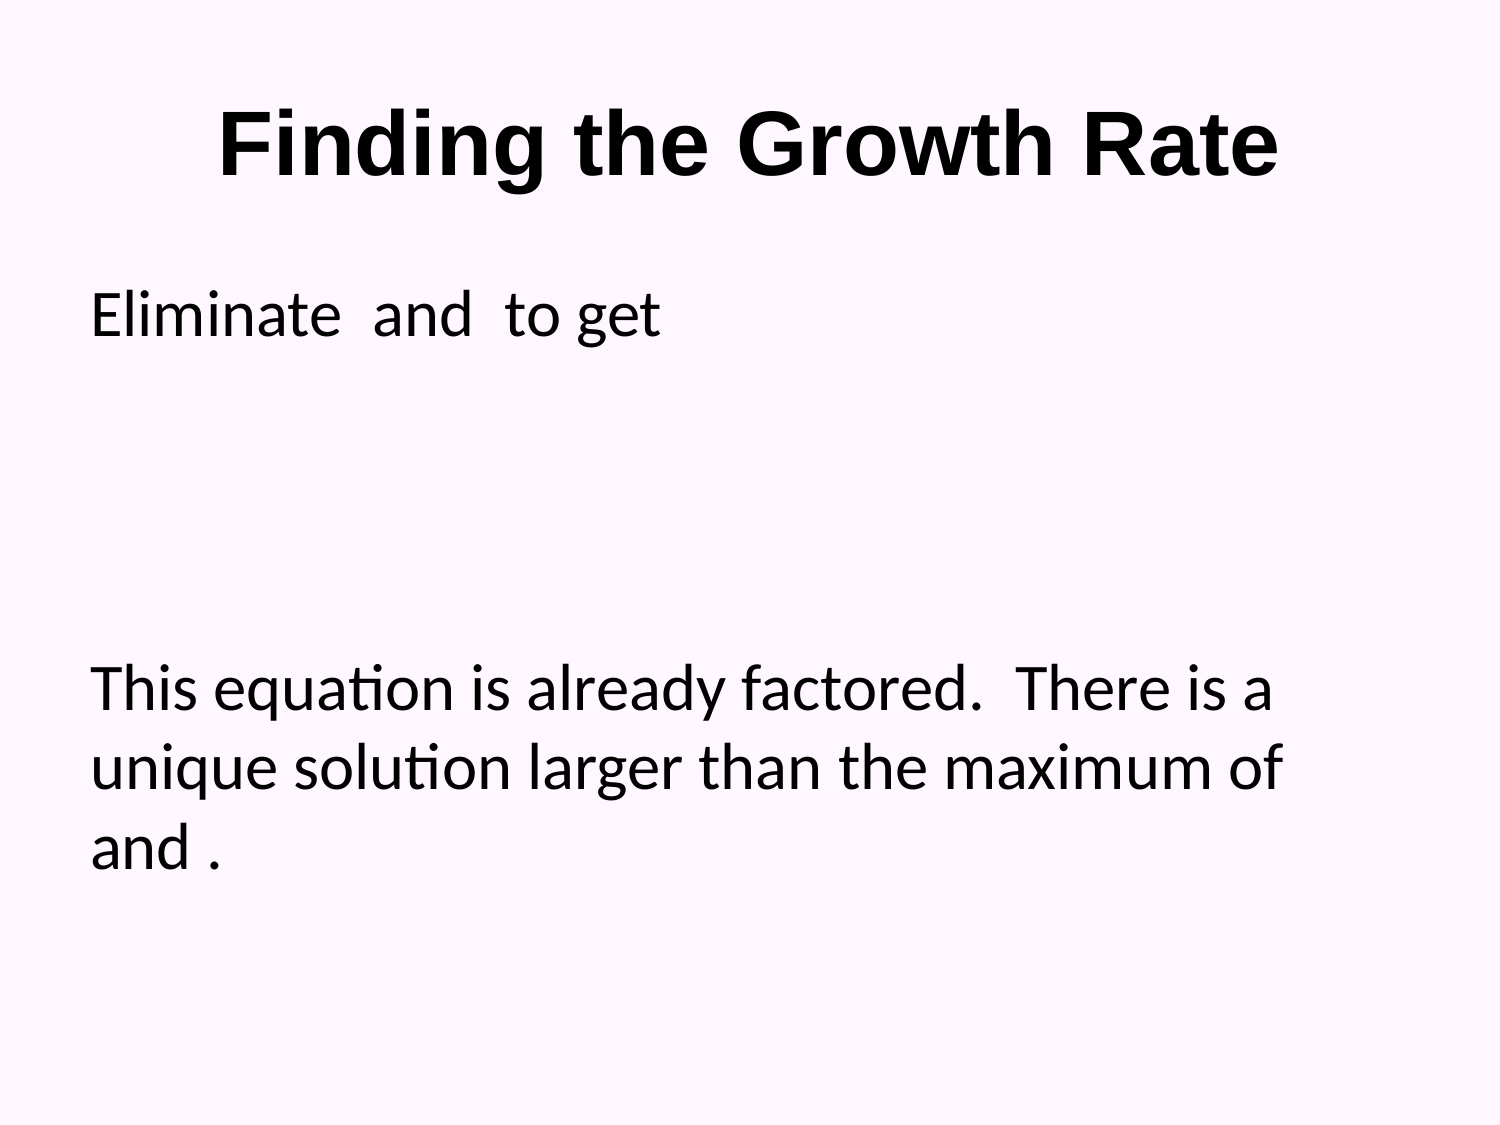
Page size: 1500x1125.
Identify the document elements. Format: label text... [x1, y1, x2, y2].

title Finding the Growth Rate [75, 45, 1425, 233]
